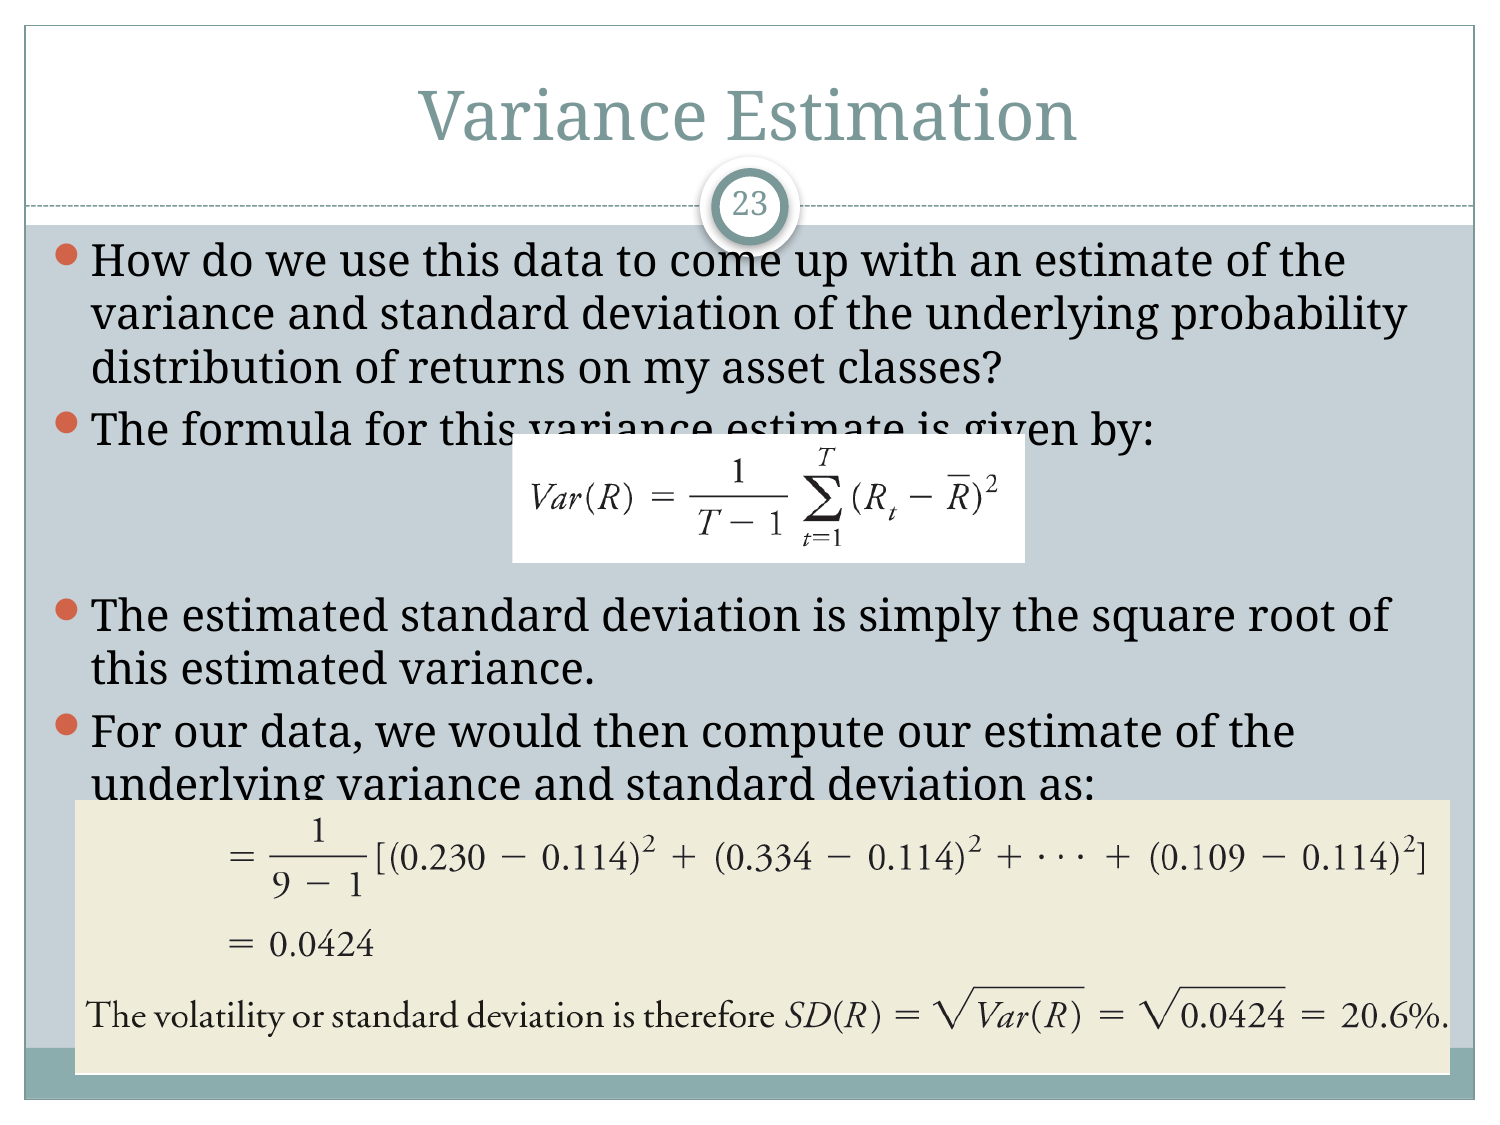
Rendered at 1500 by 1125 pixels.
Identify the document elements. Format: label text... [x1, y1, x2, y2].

list How do we use this data to come up with an estimate of the variance and standard deviation of the underlying probability distribution of returns on my asset classes? The formula for this variance estimate is given by: The estimated standard deviation is simply the square root of this estimated variance. For our data, we would then compute our estimate of the underlying variance and standard deviation as: [37, 224, 1433, 825]
picture [74, 799, 1450, 1076]
slide_number 23 [712, 168, 788, 224]
title Variance Estimation [49, 37, 1450, 162]
picture [512, 434, 1025, 564]
